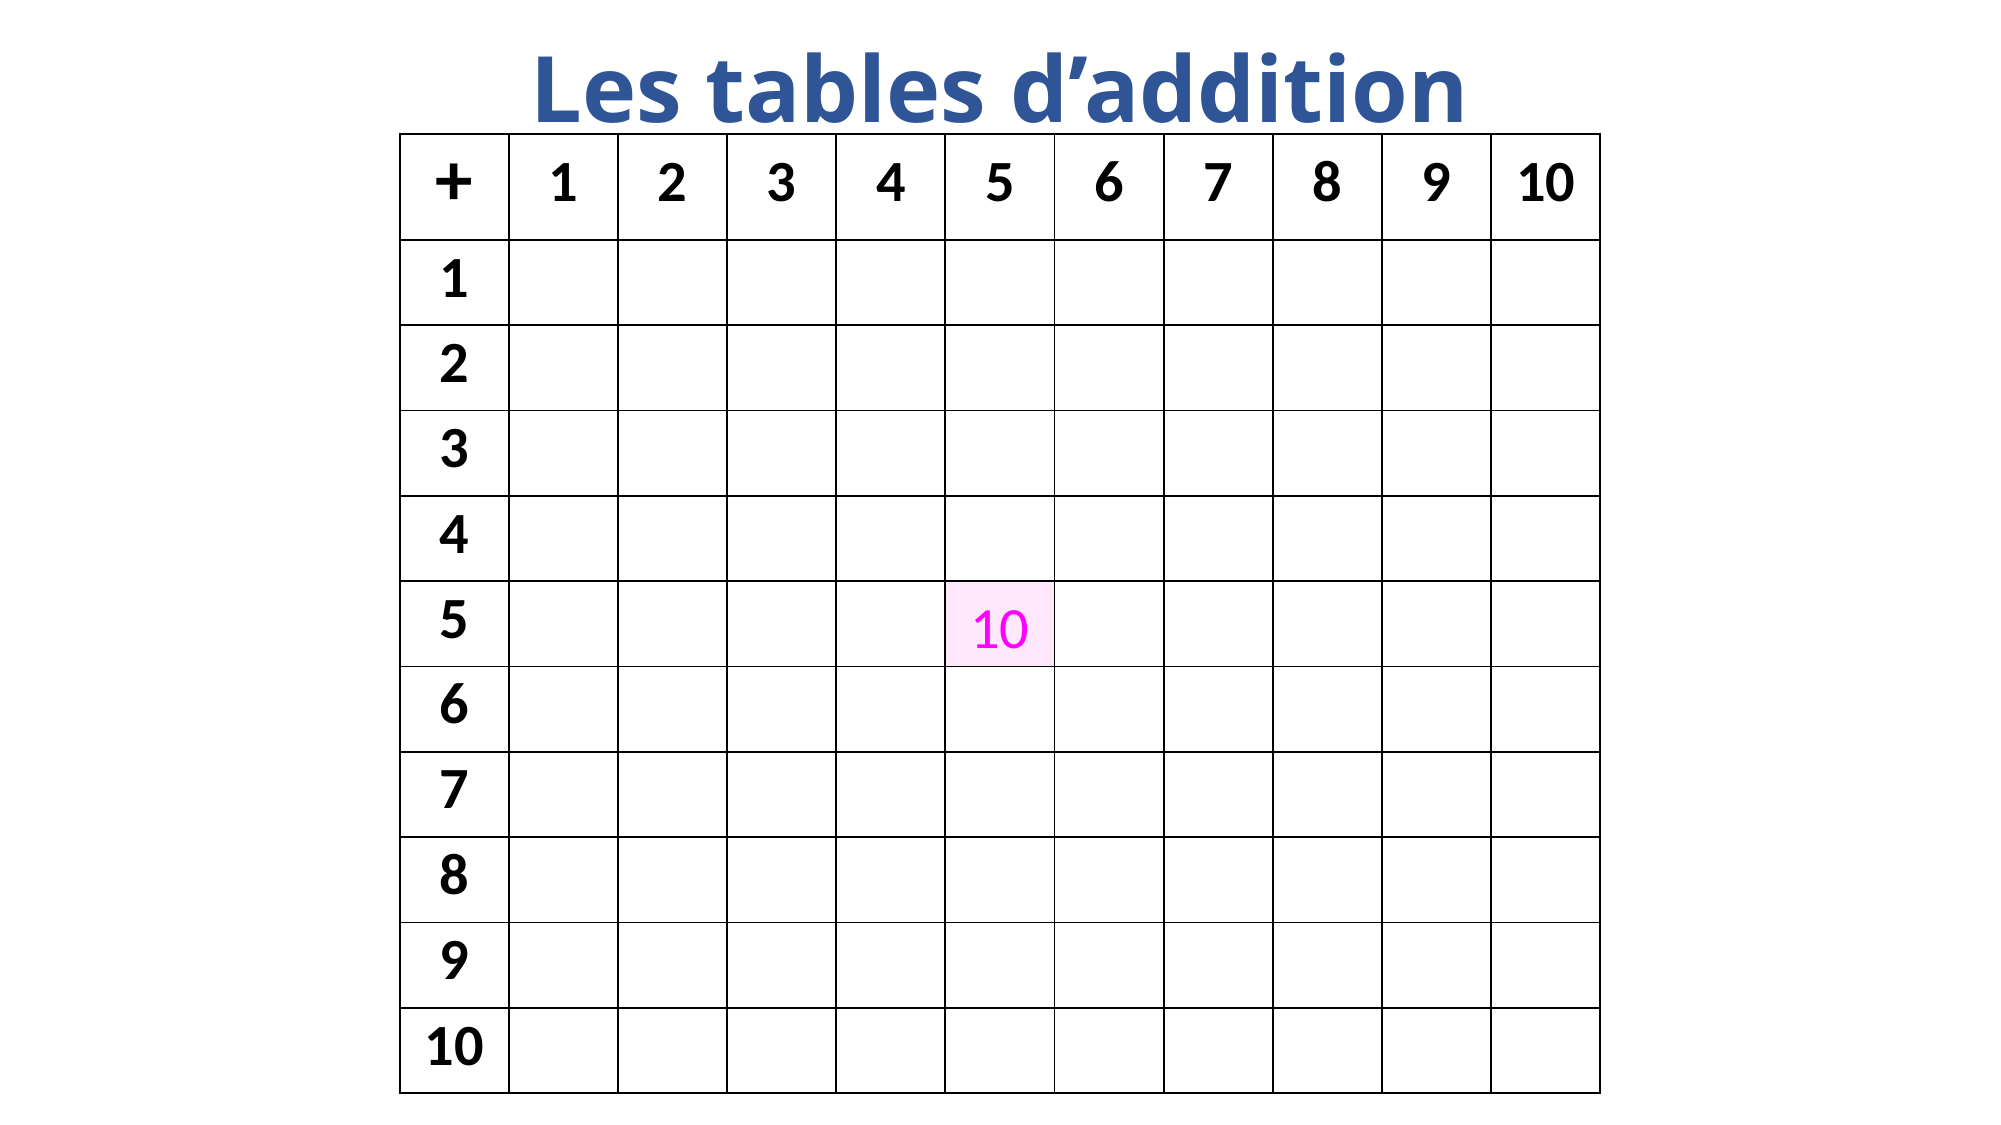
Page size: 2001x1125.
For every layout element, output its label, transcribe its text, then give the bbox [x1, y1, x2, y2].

table_cell [837, 753, 944, 836]
table_cell [728, 753, 835, 836]
table_cell 3 [401, 411, 508, 495]
table_cell [1055, 497, 1163, 580]
table_cell [1492, 838, 1599, 922]
table_cell [837, 497, 944, 580]
table_cell [946, 668, 1054, 751]
table_cell [946, 923, 1054, 1007]
table_cell [619, 667, 726, 751]
table_cell 2 [401, 326, 508, 410]
table_cell [1492, 1009, 1599, 1092]
table_cell [619, 497, 726, 580]
table_cell [1055, 923, 1163, 1007]
table_cell [1165, 582, 1272, 666]
table_cell [1492, 326, 1599, 410]
table_cell [1383, 326, 1490, 410]
table_cell [1274, 667, 1381, 751]
table_cell [728, 667, 835, 751]
table_cell 10 [401, 1009, 508, 1092]
table_cell [1165, 838, 1272, 922]
table_cell [510, 753, 617, 836]
table_cell [1383, 497, 1490, 580]
table_cell [728, 241, 835, 324]
table_cell 4 [401, 497, 508, 580]
table_header + [401, 135, 508, 239]
table_cell [946, 411, 1054, 495]
table_cell [1274, 1009, 1381, 1092]
table_cell [1274, 582, 1381, 666]
table_cell [1055, 838, 1163, 922]
table_cell 6 [401, 667, 508, 751]
table_cell [510, 241, 617, 324]
table_cell [510, 497, 617, 580]
table_cell [1055, 667, 1163, 751]
table_cell [1383, 241, 1490, 324]
table_cell [728, 411, 835, 495]
table_cell [510, 326, 617, 410]
table_cell [1492, 667, 1599, 751]
table_cell [510, 923, 617, 1007]
table_header 5 [946, 135, 1054, 239]
table_cell [837, 1009, 944, 1092]
table_cell [1383, 838, 1490, 922]
table_cell [1274, 326, 1381, 410]
table_cell [837, 838, 944, 922]
table_cell [510, 582, 617, 666]
table_cell [510, 1009, 617, 1092]
table_cell [1055, 241, 1163, 324]
title Les tables d’addition [137, 0, 1863, 202]
table_cell [1165, 411, 1272, 495]
table_cell 8 [401, 838, 508, 922]
table_cell [619, 923, 726, 1007]
table_cell [510, 838, 617, 922]
table_header 2 [619, 135, 726, 239]
table_header 10 [1492, 135, 1599, 239]
table_cell [619, 326, 726, 410]
table_cell [837, 667, 944, 751]
table_cell [1492, 582, 1599, 666]
table_cell [619, 753, 726, 836]
table_cell [1055, 1009, 1163, 1092]
text_box 10 [946, 582, 1054, 668]
table_cell [1274, 923, 1381, 1007]
table_cell [619, 411, 726, 495]
table_cell [1492, 753, 1599, 836]
table_cell [946, 326, 1054, 410]
table_header 4 [837, 135, 944, 239]
table_cell [1383, 923, 1490, 1007]
table_cell [1165, 241, 1272, 324]
table_cell [1165, 923, 1272, 1007]
table_header 8 [1274, 135, 1381, 239]
table_cell [837, 923, 944, 1007]
table_cell [1274, 497, 1381, 580]
table_cell [1274, 411, 1381, 495]
table_cell [619, 241, 726, 324]
table_cell [510, 411, 617, 495]
table_cell [946, 241, 1054, 324]
table_cell [728, 582, 835, 666]
table_cell 9 [401, 923, 508, 1007]
table_cell [1165, 326, 1272, 410]
table_cell [837, 582, 944, 666]
table_cell [728, 923, 835, 1007]
table_cell [946, 497, 1054, 580]
table_header 7 [1165, 135, 1272, 239]
table_cell [1165, 667, 1272, 751]
table_cell [1055, 326, 1163, 410]
table_cell [837, 326, 944, 410]
table_cell [1492, 411, 1599, 495]
table_cell [728, 1009, 835, 1092]
table_cell [1274, 241, 1381, 324]
table_cell [510, 667, 617, 751]
table_cell [619, 582, 726, 666]
table_cell [1383, 582, 1490, 666]
table_cell 1 [401, 241, 508, 324]
table_cell [1383, 1009, 1490, 1092]
table_cell [1274, 753, 1381, 836]
table_header 1 [510, 135, 617, 239]
table_cell [1492, 241, 1599, 324]
table_cell [1055, 753, 1163, 836]
table_cell [619, 1009, 726, 1092]
table_cell [1383, 411, 1490, 495]
table_header 9 [1383, 135, 1490, 239]
table_cell [619, 838, 726, 922]
table_cell [1165, 497, 1272, 580]
table_cell 5 [401, 582, 508, 666]
table_cell [1383, 667, 1490, 751]
table_cell [946, 753, 1054, 836]
table_cell [1165, 1009, 1272, 1092]
table_cell [1492, 923, 1599, 1007]
table_header 6 [1055, 135, 1163, 239]
table_cell [728, 497, 835, 580]
table_cell [728, 838, 835, 922]
table_cell [1492, 497, 1599, 580]
table_cell [946, 1009, 1054, 1092]
table_header 3 [728, 135, 835, 239]
table_cell [837, 241, 944, 324]
table_cell [946, 838, 1054, 922]
table_cell [837, 411, 944, 495]
table_cell [1165, 753, 1272, 836]
table_cell [728, 326, 835, 410]
table_cell [1055, 411, 1163, 495]
table_cell 7 [401, 753, 508, 836]
table_cell [1274, 838, 1381, 922]
table_cell [1383, 753, 1490, 836]
table_cell [1055, 582, 1163, 666]
